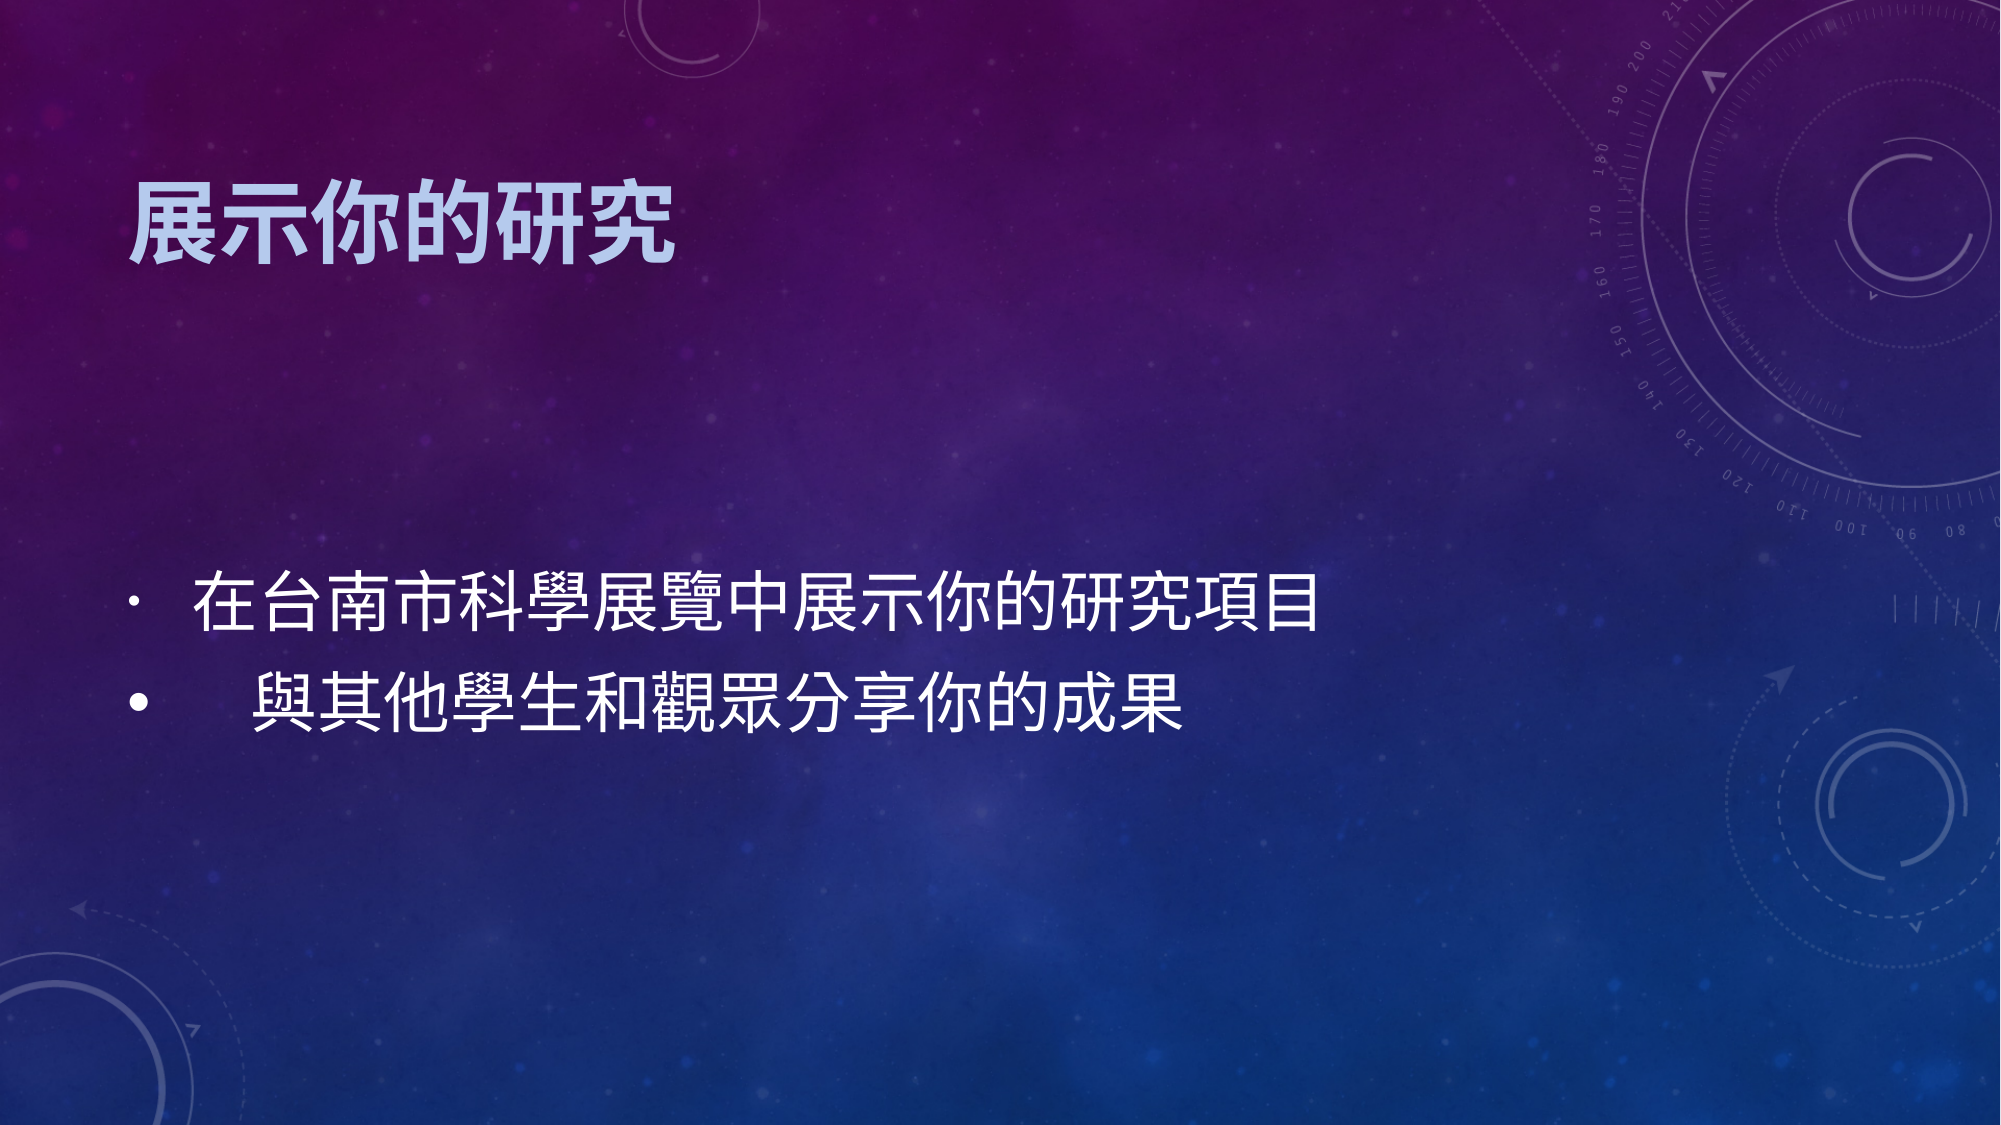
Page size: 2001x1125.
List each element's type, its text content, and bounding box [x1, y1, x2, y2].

picture [0, 0, 2001, 1125]
title 展示你的研究 [112, 99, 1775, 339]
list 在台南市科學展覽中展示你的研究項目 與其他學生和觀眾分享你的成果 [112, 351, 1775, 950]
